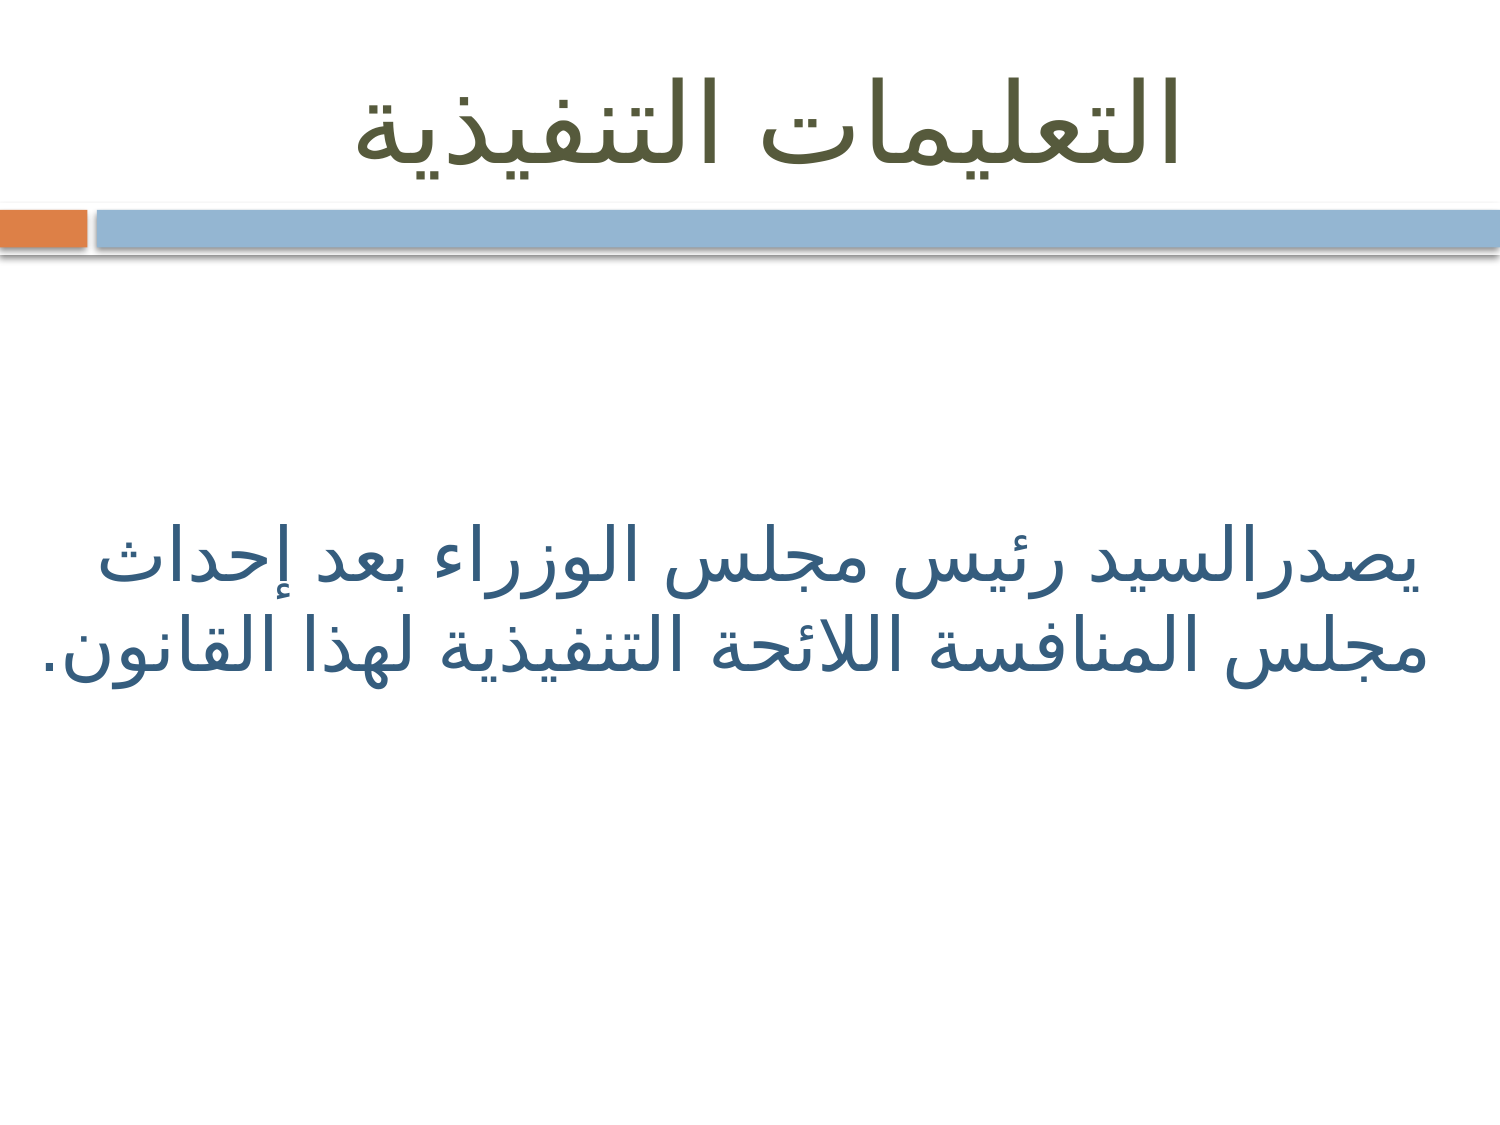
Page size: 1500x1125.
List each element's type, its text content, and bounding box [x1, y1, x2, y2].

title التعليمات التنفيذية [100, 37, 1439, 201]
list يصدرالسيد رئيس مجلس الوزراء بعد إحداث مجلس المنافسة اللائحة التنفيذية لهذا القانون. [0, 299, 1500, 1125]
